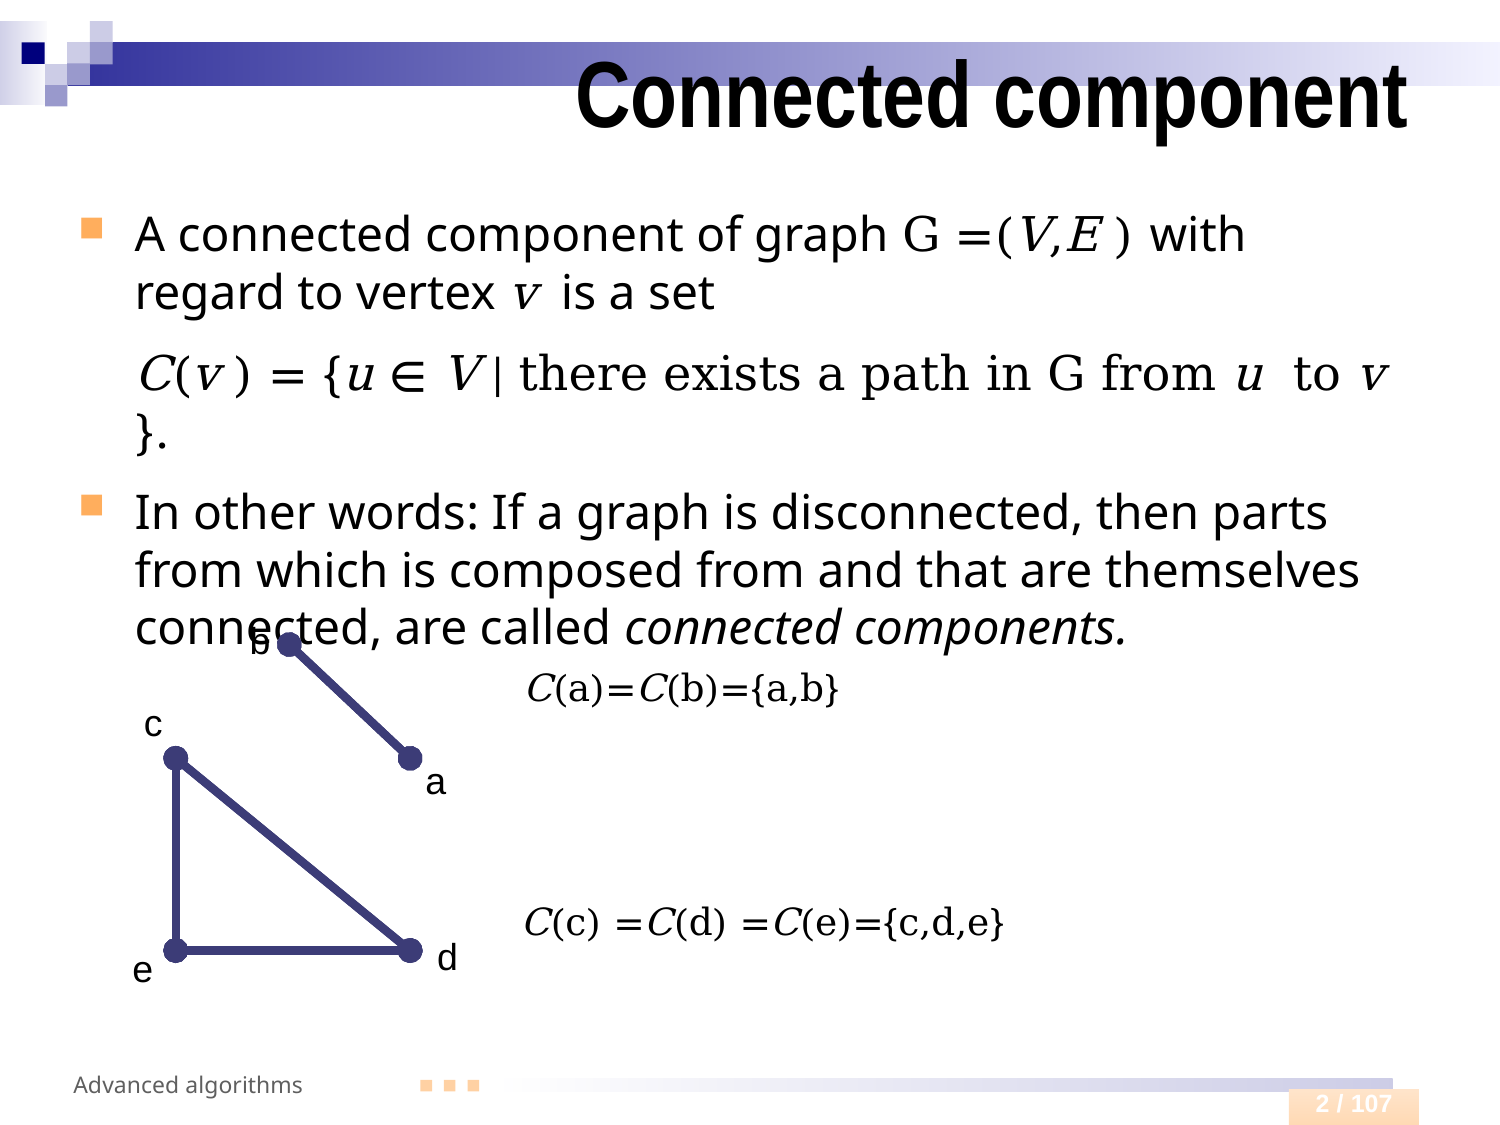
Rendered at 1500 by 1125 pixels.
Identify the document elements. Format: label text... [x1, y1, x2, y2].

list A connected component of graph G =(V,E ) with regard to vertex v is a set C(v ) = {u ∈ V | there exists a path in G from u to v }. In other words: If a graph is disconnected, then parts from which is composed from and that are themselves connected, are called connected components. [63, 196, 1412, 634]
title Connected component [76, 30, 1424, 150]
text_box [116, 609, 988, 999]
